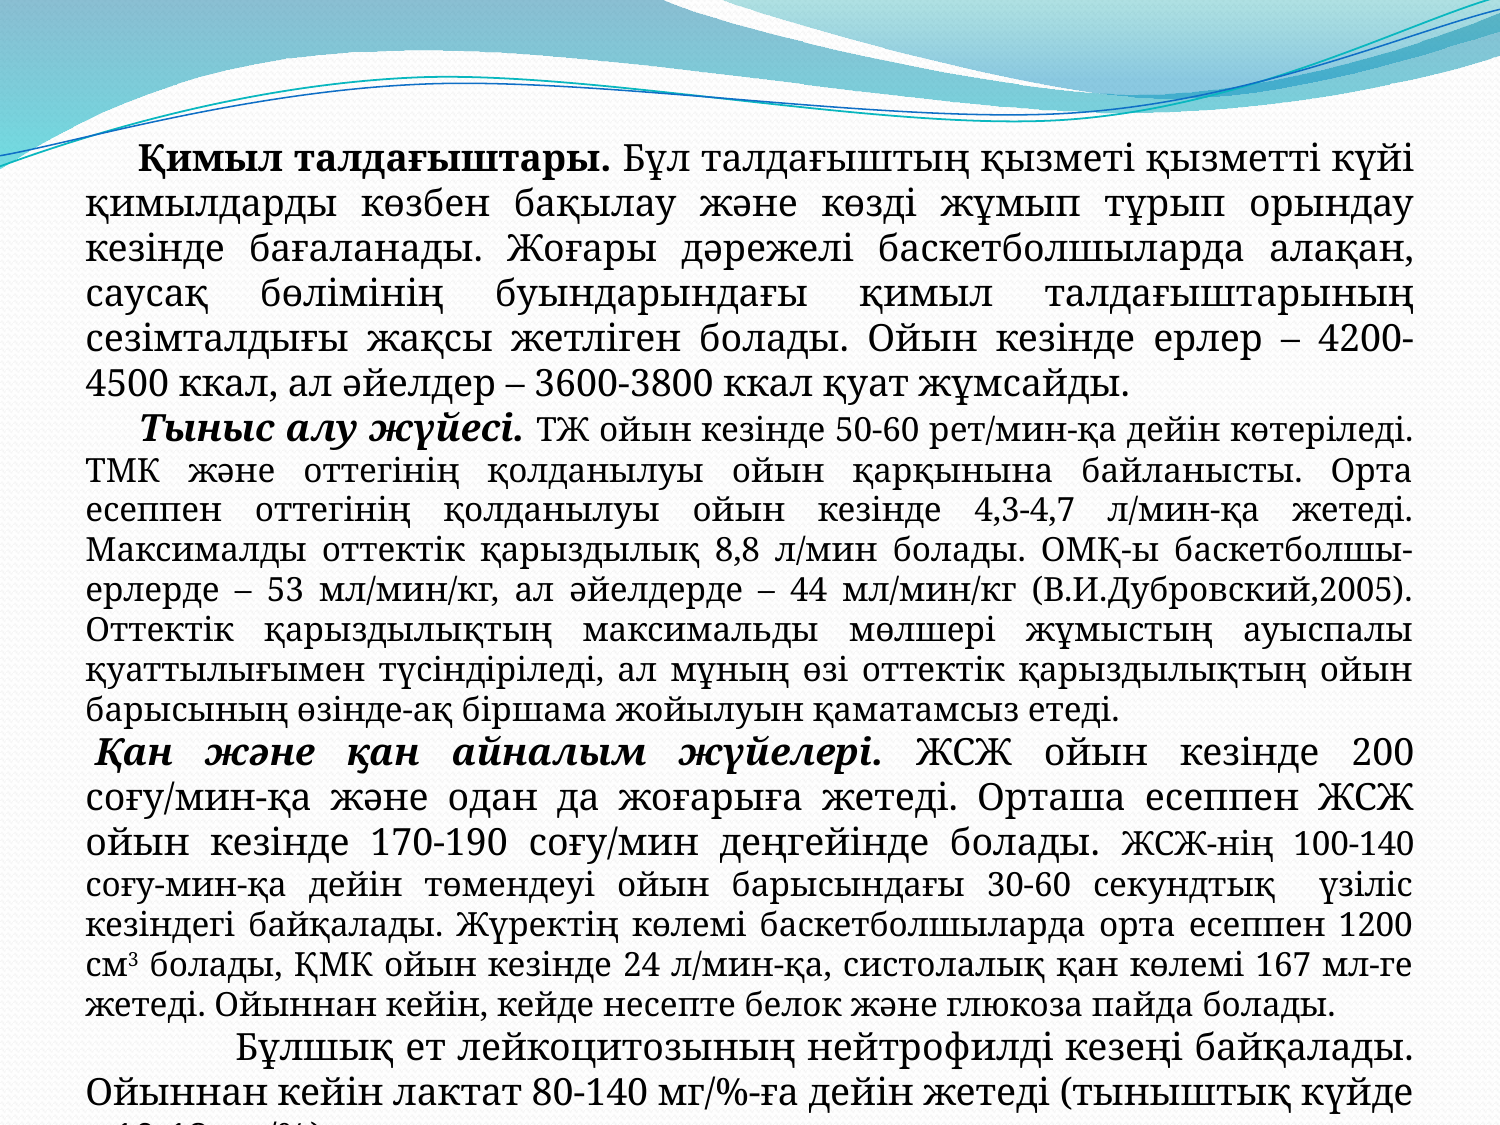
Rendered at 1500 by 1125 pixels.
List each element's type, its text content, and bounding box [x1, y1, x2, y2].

text_box Қимыл талдағыштары. Бұл талдағыштың қызметі қызметті күйі қимылдарды көзбен бақылау және көзді жұмып тұрып орындау кезінде бағаланады. Жоғары дәрежелі баскетболшыларда алақан, саусақ бөлімінің буындарындағы қимыл талдағыштарының сезімталдығы жақсы жетліген болады. Ойын кезінде ерлер – 4200-4500 ккал, ал әйелдер – 3600-3800 ккал қуат жұмсайды. Тыныс алу жүйесі. ТЖ ойын кезінде 50-60 рет/мин-қа дейін көтеріледі. ТМК және оттегінің қолданылуы ойын қарқынына байланысты. Орта есеппен оттегінің қолданылуы ойын кезінде 4,3-4,7 л/мин-қа жетеді. Максималды оттектік қарыздылық 8,8 л/мин болады. ОМҚ-ы баскетболшы-ерлерде – 53 мл/мин/кг, ал әйелдерде – 44 мл/мин/кг (В.И.Дубровский,2005). Оттектік қарыздылықтың максимальды мөлшері жұмыстың ауыспалы қуаттылығымен түсіндіріледі, ал мұның өзі оттектік қарыздылықтың ойын барысының өзінде-ақ біршама жойылуын қаматамсыз етеді. Қан және қан айналым жүйелері. ЖСЖ ойын кезінде 200 соғу/мин-қа және одан да жоғарыға жетеді. Орташа есеппен ЖСЖ ойын кезінде 170-190 соғу/мин деңгейінде болады. ЖСЖ-нің 100-140 соғу-мин-қа дейін төмендеуі ойын барысындағы 30-60 секундтық үзіліс кезіндегі байқалады. Жүректің көлемі баскетболшыларда орта есеппен 1200 см3 болады, ҚМК ойын кезінде 24 л/мин-қа, систолалық қан көлемі 167 мл-ге жетеді. Ойыннан кейін, кейде несепте белок және глюкоза пайда болады. Бұлшық ет лейкоцитозының нейтрофилді кезеңі байқалады. Ойыннан кейін лактат 80-140 мг/%-ға дейін жетеді (тыныштық күйде – 10-12 мг/%). [70, 126, 1430, 1125]
